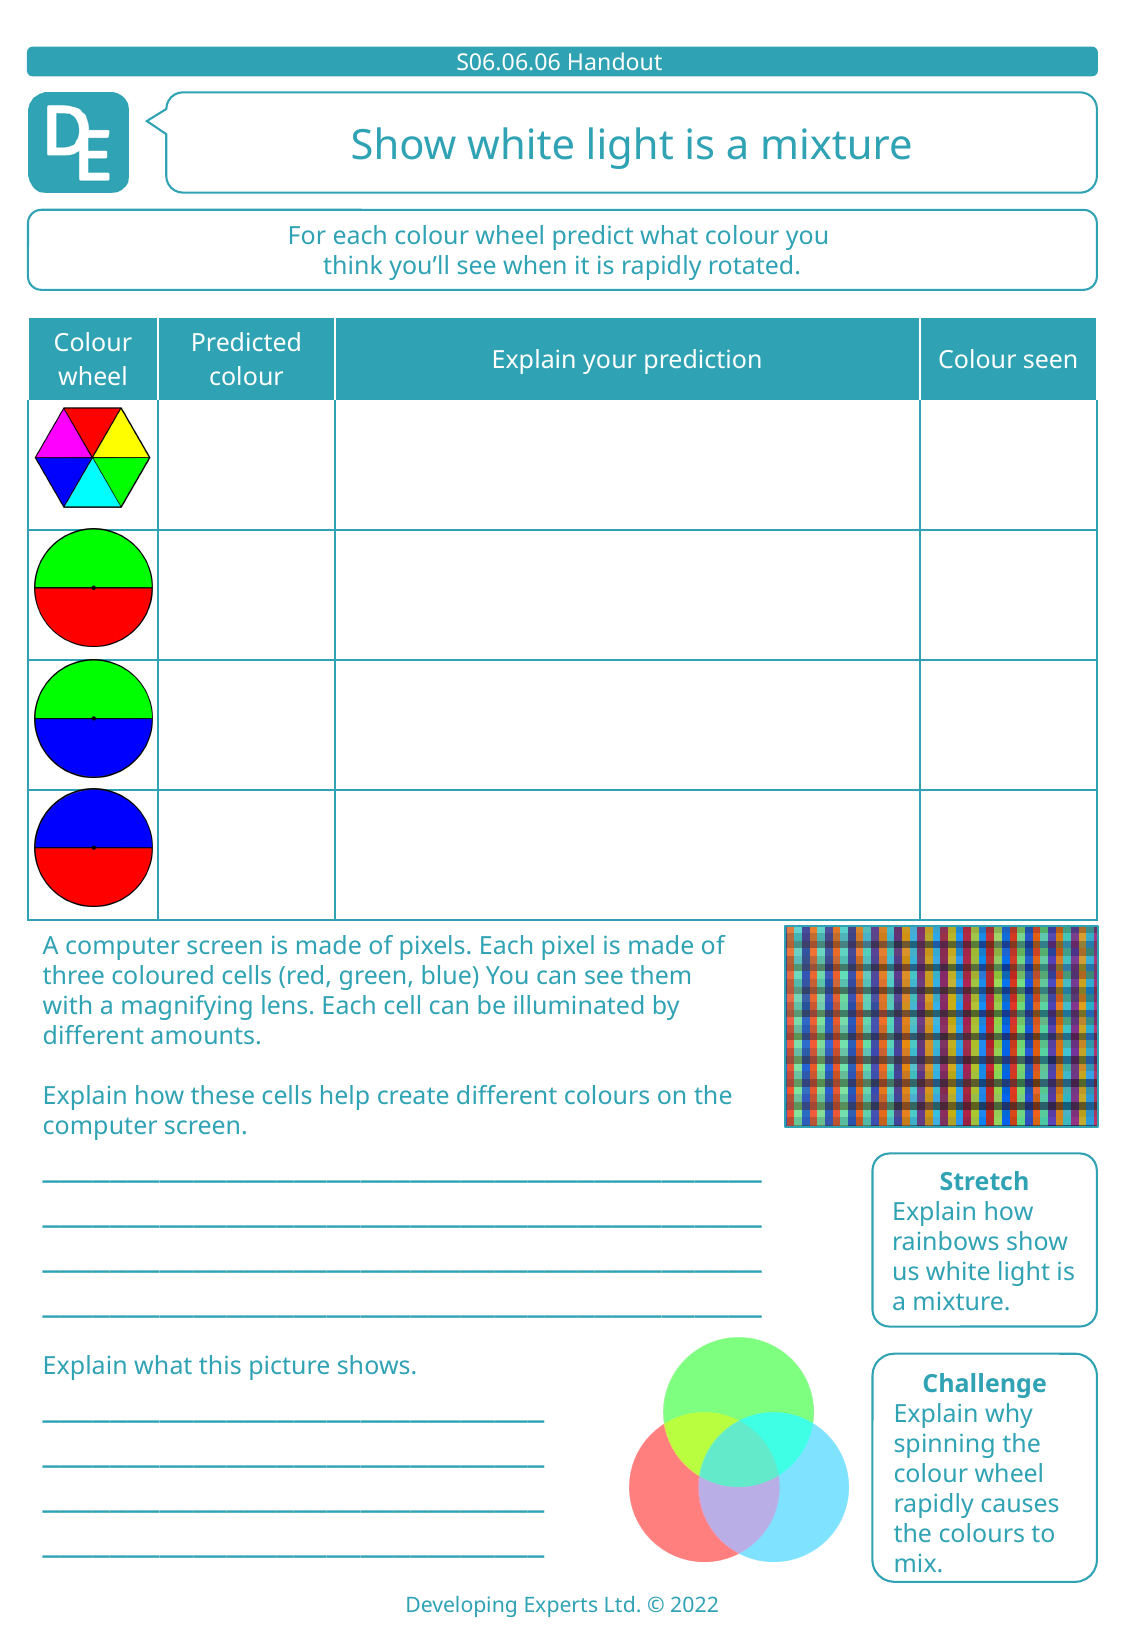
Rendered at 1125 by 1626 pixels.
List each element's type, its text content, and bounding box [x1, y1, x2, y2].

picture [629, 1336, 849, 1562]
picture [28, 92, 129, 193]
text_box Stretch Explain how rainbows show us white light is a mixture. [871, 1152, 1098, 1328]
table_cell [29, 401, 157, 529]
table_header Explain your prediction [336, 318, 919, 400]
picture [34, 659, 153, 778]
table_header Colour seen [921, 318, 1096, 400]
picture [33, 398, 152, 517]
table_cell [921, 531, 1096, 659]
table_cell [159, 531, 334, 659]
table_cell [921, 401, 1096, 529]
table_cell [336, 661, 919, 789]
picture [785, 927, 1097, 1126]
table_cell [29, 791, 157, 919]
table_cell [921, 791, 1096, 919]
table_cell [336, 531, 919, 659]
table_cell [336, 791, 919, 919]
table_cell [159, 401, 334, 529]
picture [34, 528, 153, 647]
text_box For each colour wheel predict what colour you think you’ll see when it is rapidly rotated. [26, 208, 1098, 291]
table_cell [159, 791, 334, 919]
table_cell [336, 401, 919, 529]
table_cell [159, 661, 334, 789]
picture [34, 788, 153, 907]
table_header Predicted colour [159, 318, 334, 400]
table_cell [29, 531, 157, 659]
text_box Challenge Explain why spinning the colour wheel rapidly causes the colours to mix. [871, 1352, 1098, 1583]
text_box A computer screen is made of pixels. Each pixel is made of three coloured cells (red, green, blue) You can see them with a magnifying lens. Each cell can be illuminated by different amounts. Explain how these cells help create different colours on the computer screen. ___________________________________________ ___________________________________________ ___________________________________________ ___________________________________________ Explain what this picture shows. ______________________________ ______________________________ ______________________________ ______________________________ [27, 922, 1098, 1570]
table_cell [921, 661, 1096, 789]
table_header Colour wheel [29, 318, 157, 400]
table_cell [29, 661, 157, 789]
